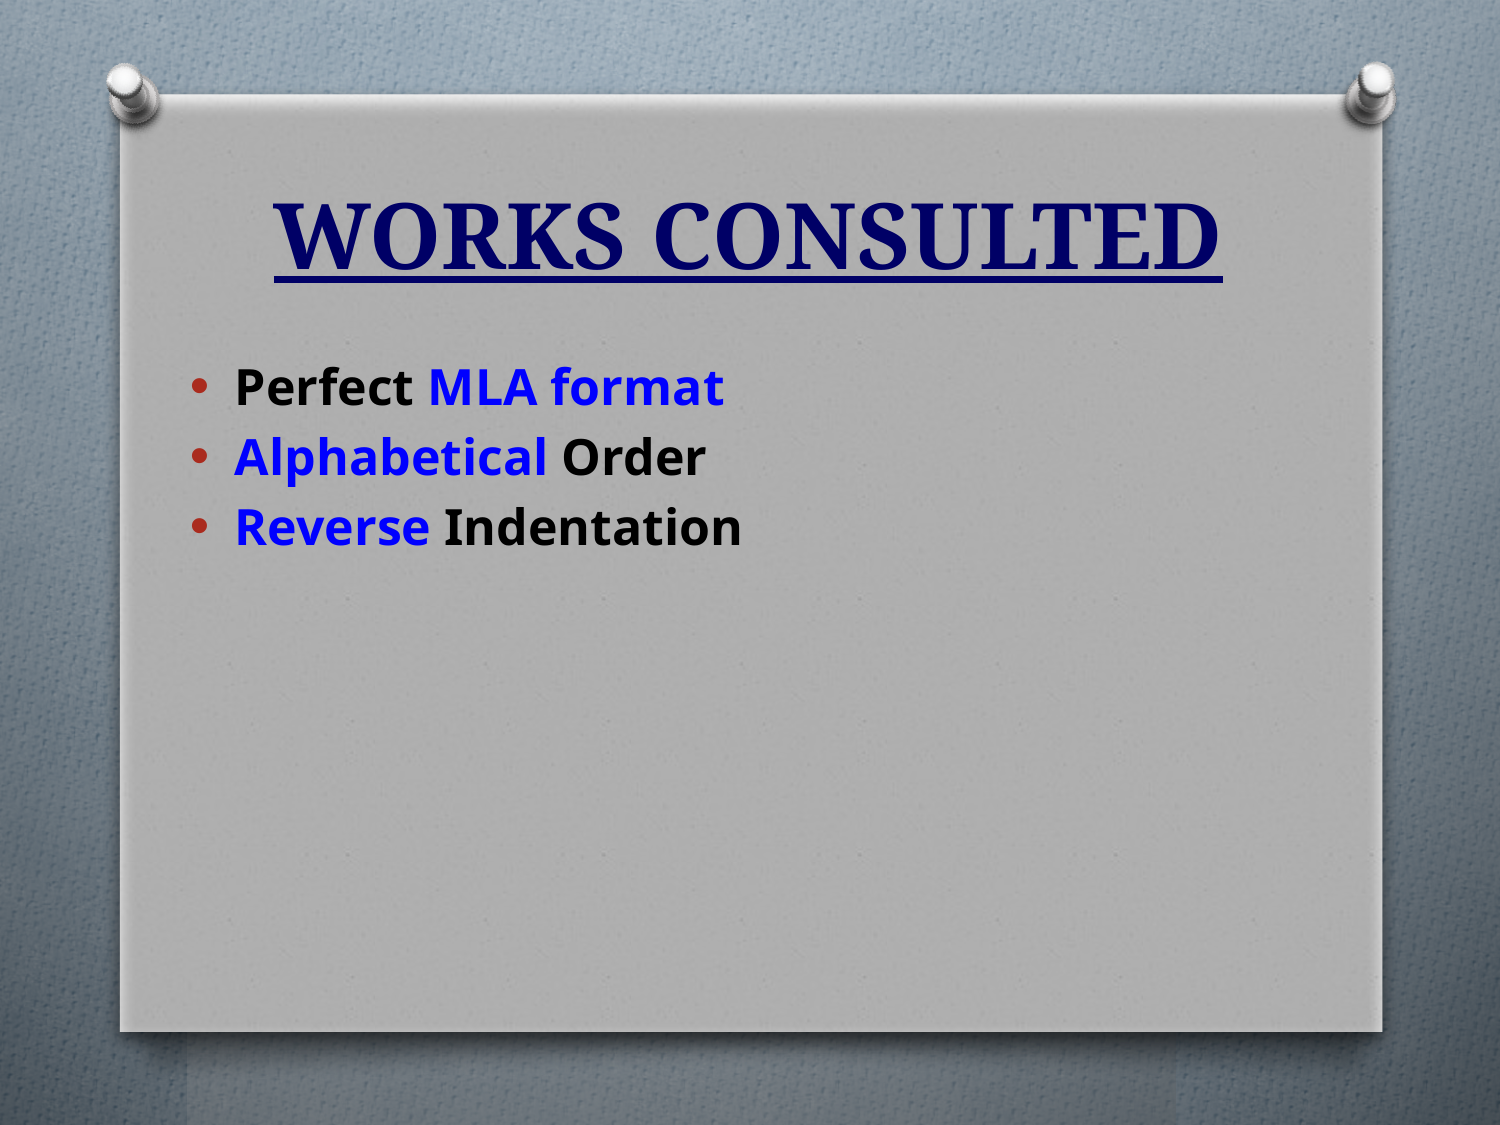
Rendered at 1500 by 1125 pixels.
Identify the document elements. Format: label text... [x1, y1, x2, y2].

title WORKS CONSULTED [174, 134, 1323, 332]
list Perfect MLA format Alphabetical Order Reverse Indentation [174, 347, 1325, 1000]
picture [75, 29, 198, 153]
picture [1317, 35, 1439, 156]
